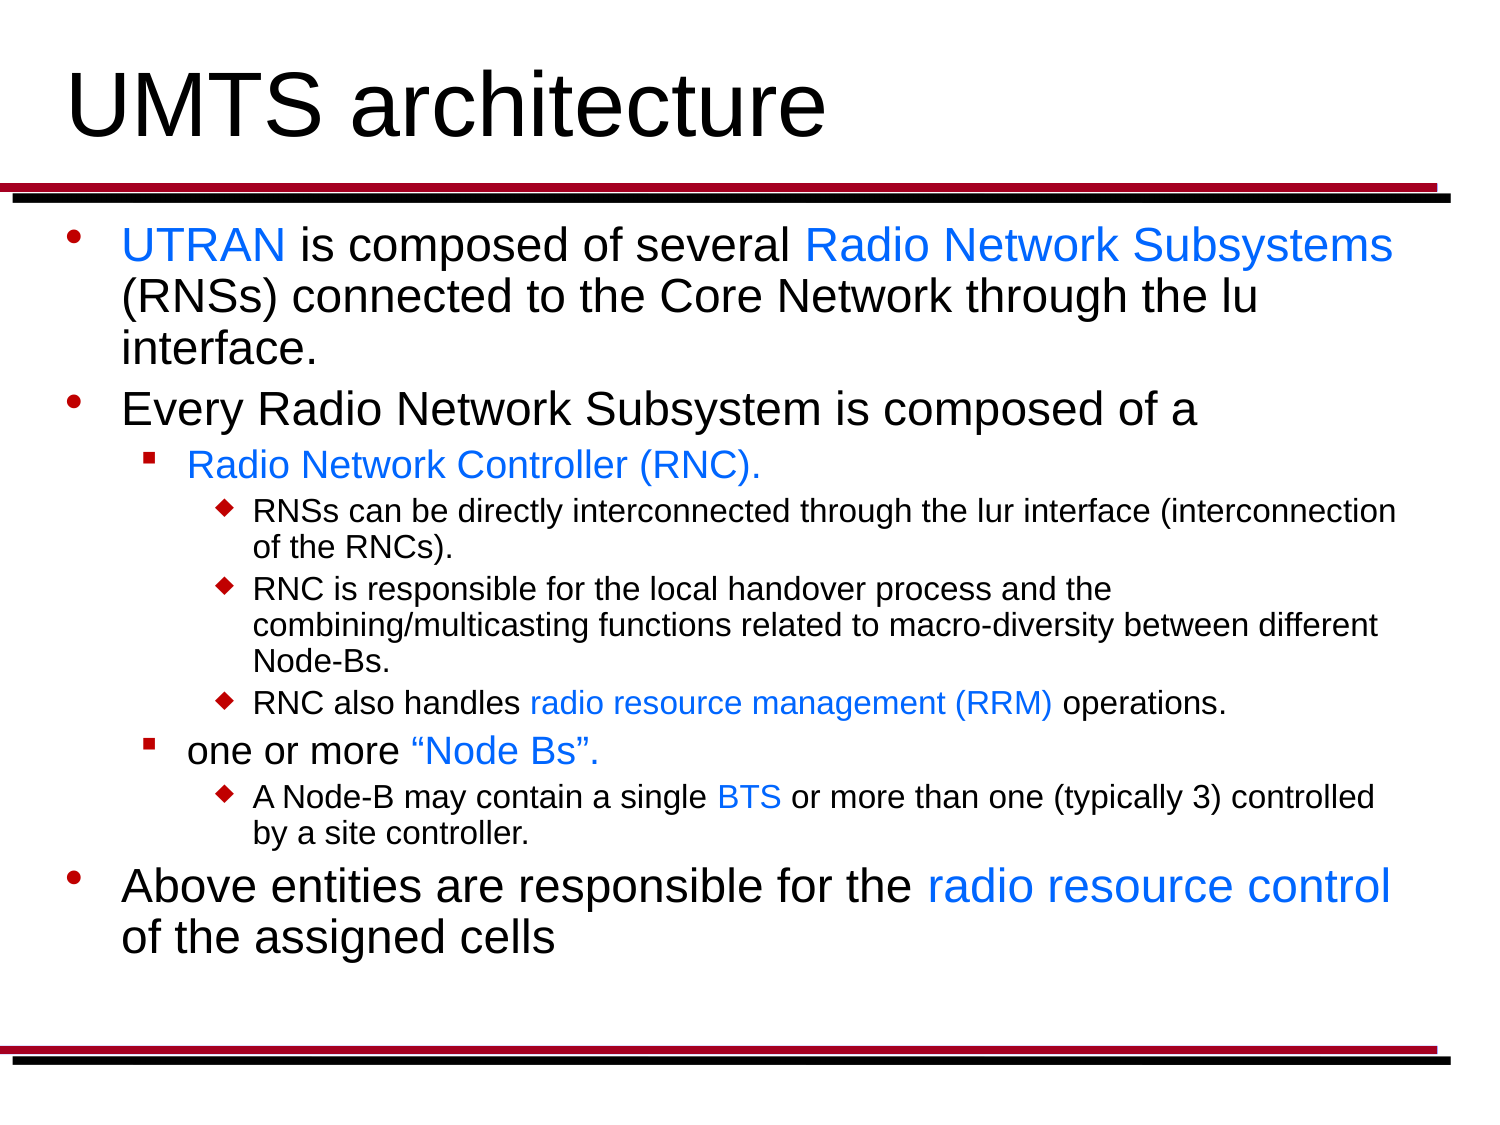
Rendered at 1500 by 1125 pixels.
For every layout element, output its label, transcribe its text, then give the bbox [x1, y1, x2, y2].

list UTRAN is composed of several Radio Network Subsystems (RNSs) connected to the Core Network through the lu interface. Every Radio Network Subsystem is composed of a Radio Network Controller (RNC). RNSs can be directly interconnected through the lur interface (interconnection of the RNCs). RNC is responsible for the local handover process and the combining/multicasting functions related to macro-diversity between different Node-Bs. RNC also handles radio resource management (RRM) operations. one or more “Node Bs”. A Node-B may contain a single BTS or more than one (typically 3) controlled by a site controller. Above entities are responsible for the radio resource control of the assigned cells [50, 212, 1425, 1038]
title UMTS architecture [50, 0, 1425, 200]
